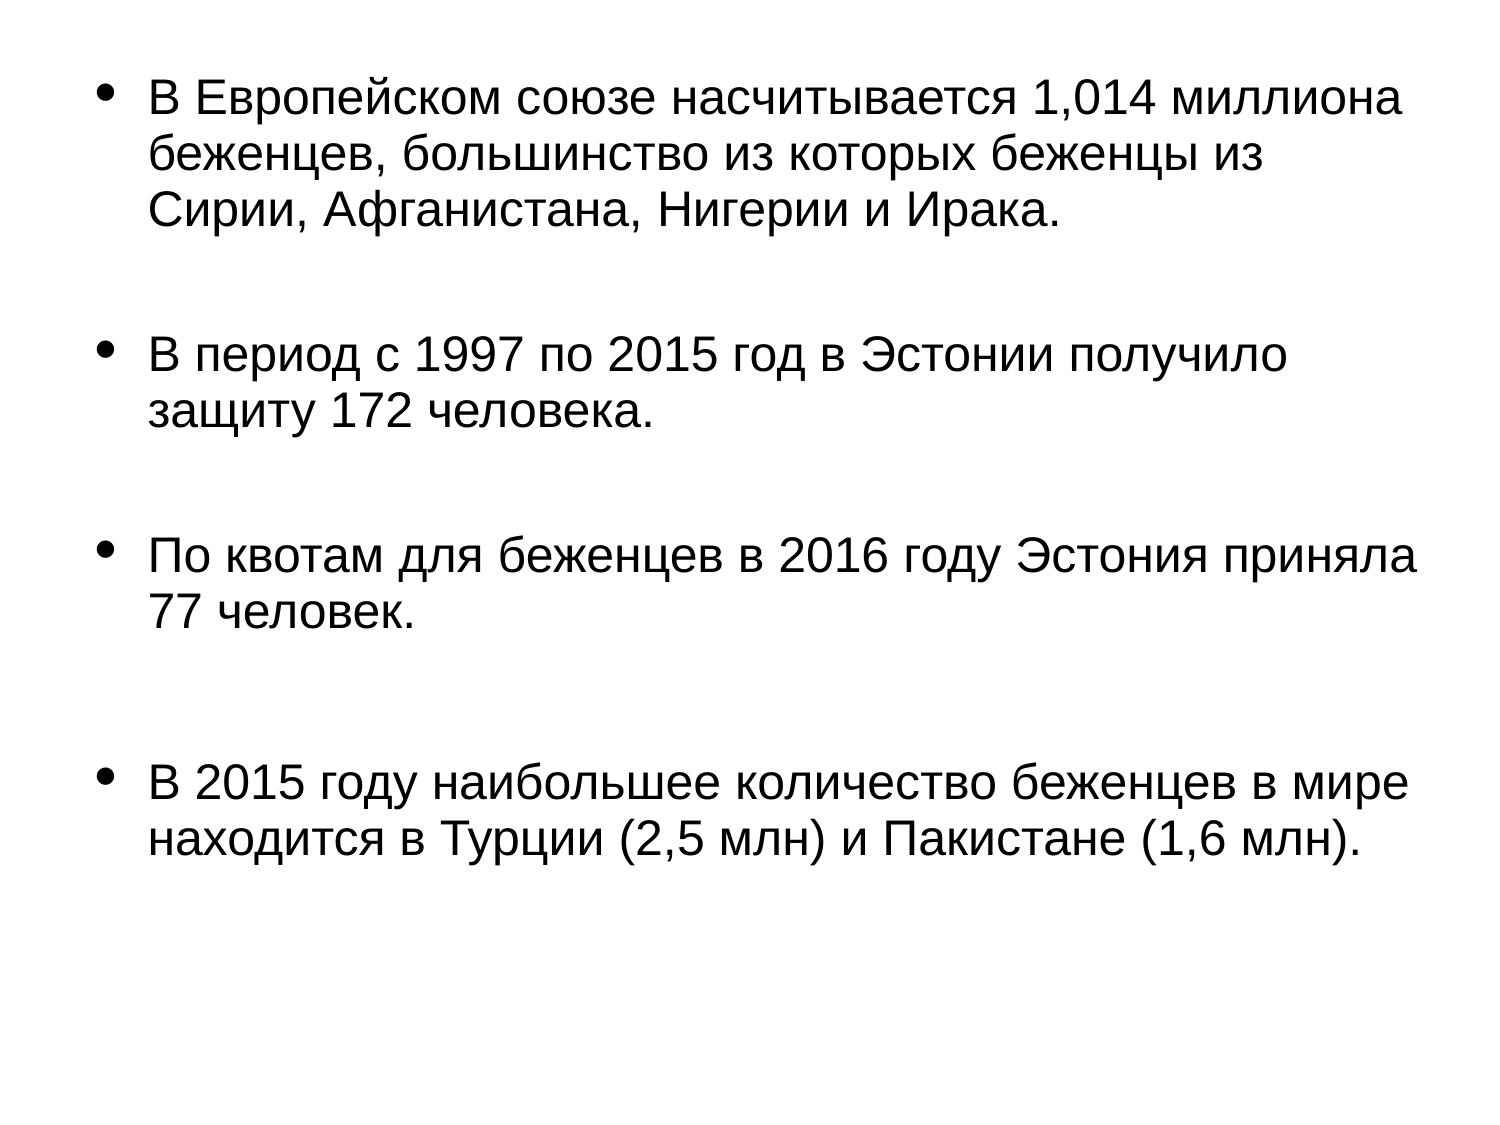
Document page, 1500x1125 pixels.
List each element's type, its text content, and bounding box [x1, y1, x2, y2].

list В Европейском союзе насчитывается 1,014 миллиона беженцев, большинство из которых беженцы из Сирии, Афганистана, Нигерии и Ирака. В период с 1997 по 2015 год в Эстонии получило защиту 172 человека. По квотам для беженцев в 2016 году Эстония приняла 77 человек. В 2015 году наибольшее количество беженцев в мире находится в Турции (2,5 млн) и Пакистане (1,6 млн). [76, 66, 1424, 1106]
